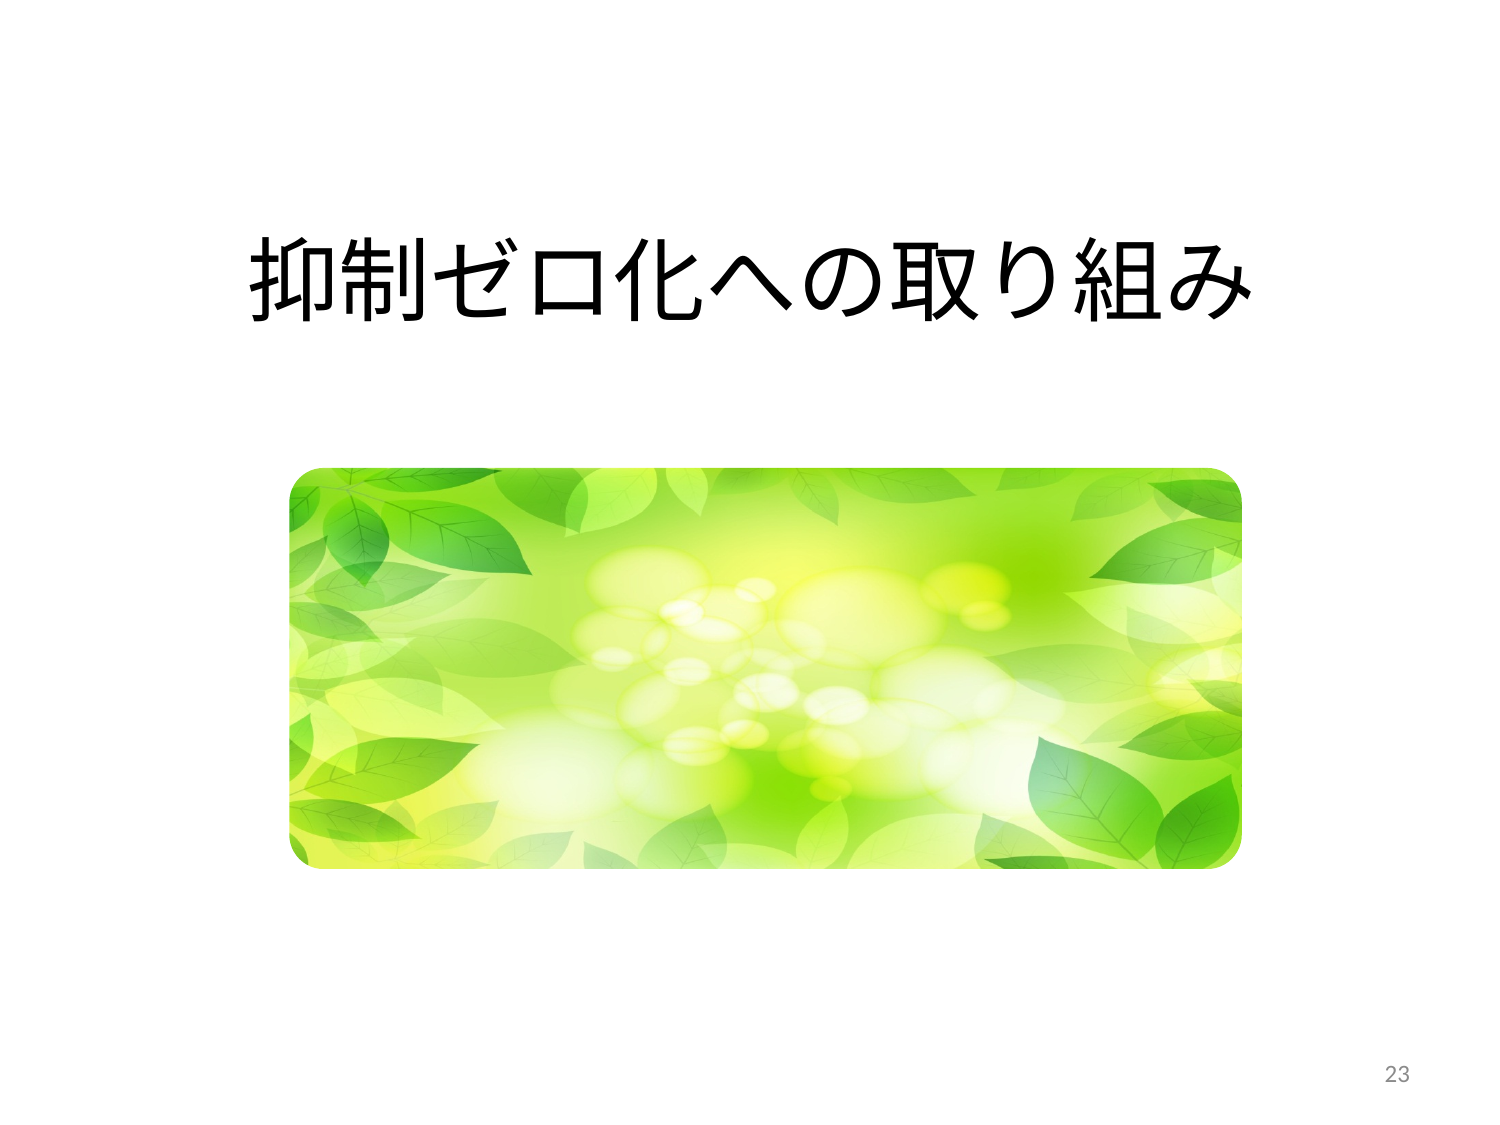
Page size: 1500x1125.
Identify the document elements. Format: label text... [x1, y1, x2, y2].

slide_number 23 [1074, 1042, 1425, 1103]
title 抑制ゼロ化への取り組み [76, 184, 1427, 372]
picture [289, 467, 1243, 870]
